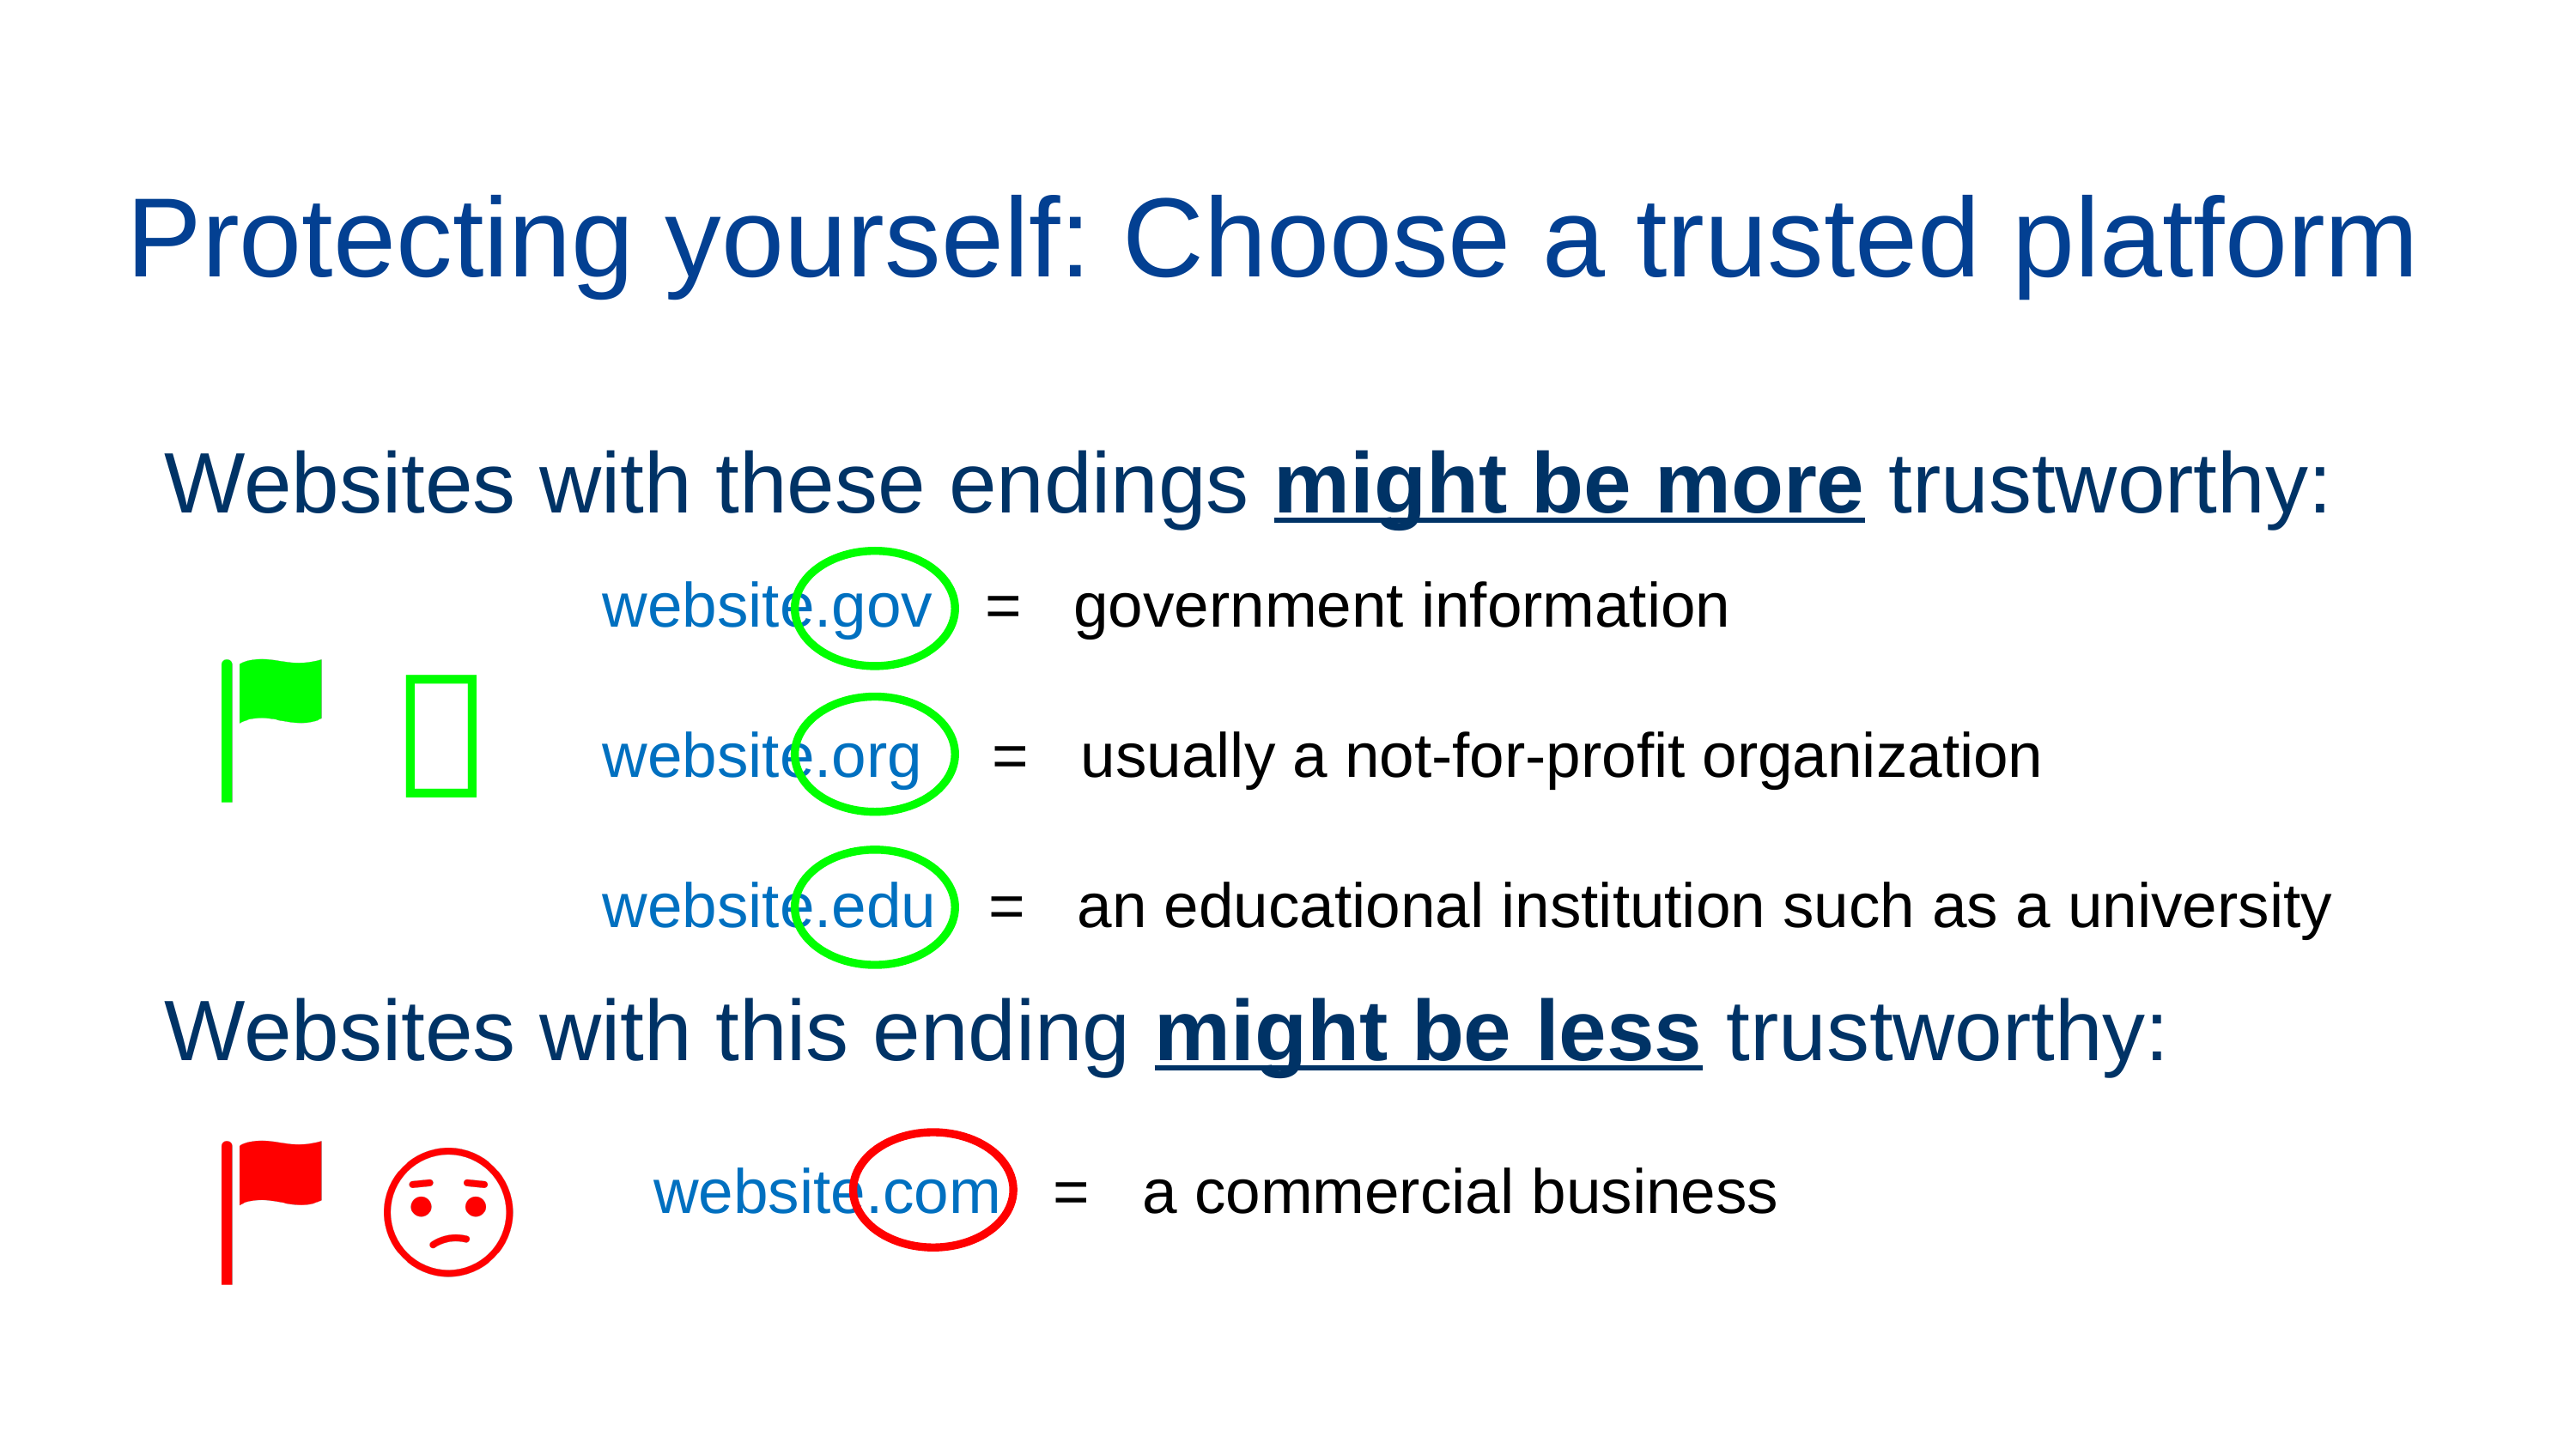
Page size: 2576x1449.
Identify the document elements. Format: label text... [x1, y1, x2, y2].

text_box Websites with this ending might be less trustworthy: [151, 968, 2354, 1085]
text_box Websites with these endings might be more trustworthy: [151, 421, 2354, 537]
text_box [185, 1126, 2136, 1299]
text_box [185, 550, 2445, 966]
text_box Protecting yourself: Choose a trusted platform [113, 157, 2479, 306]
